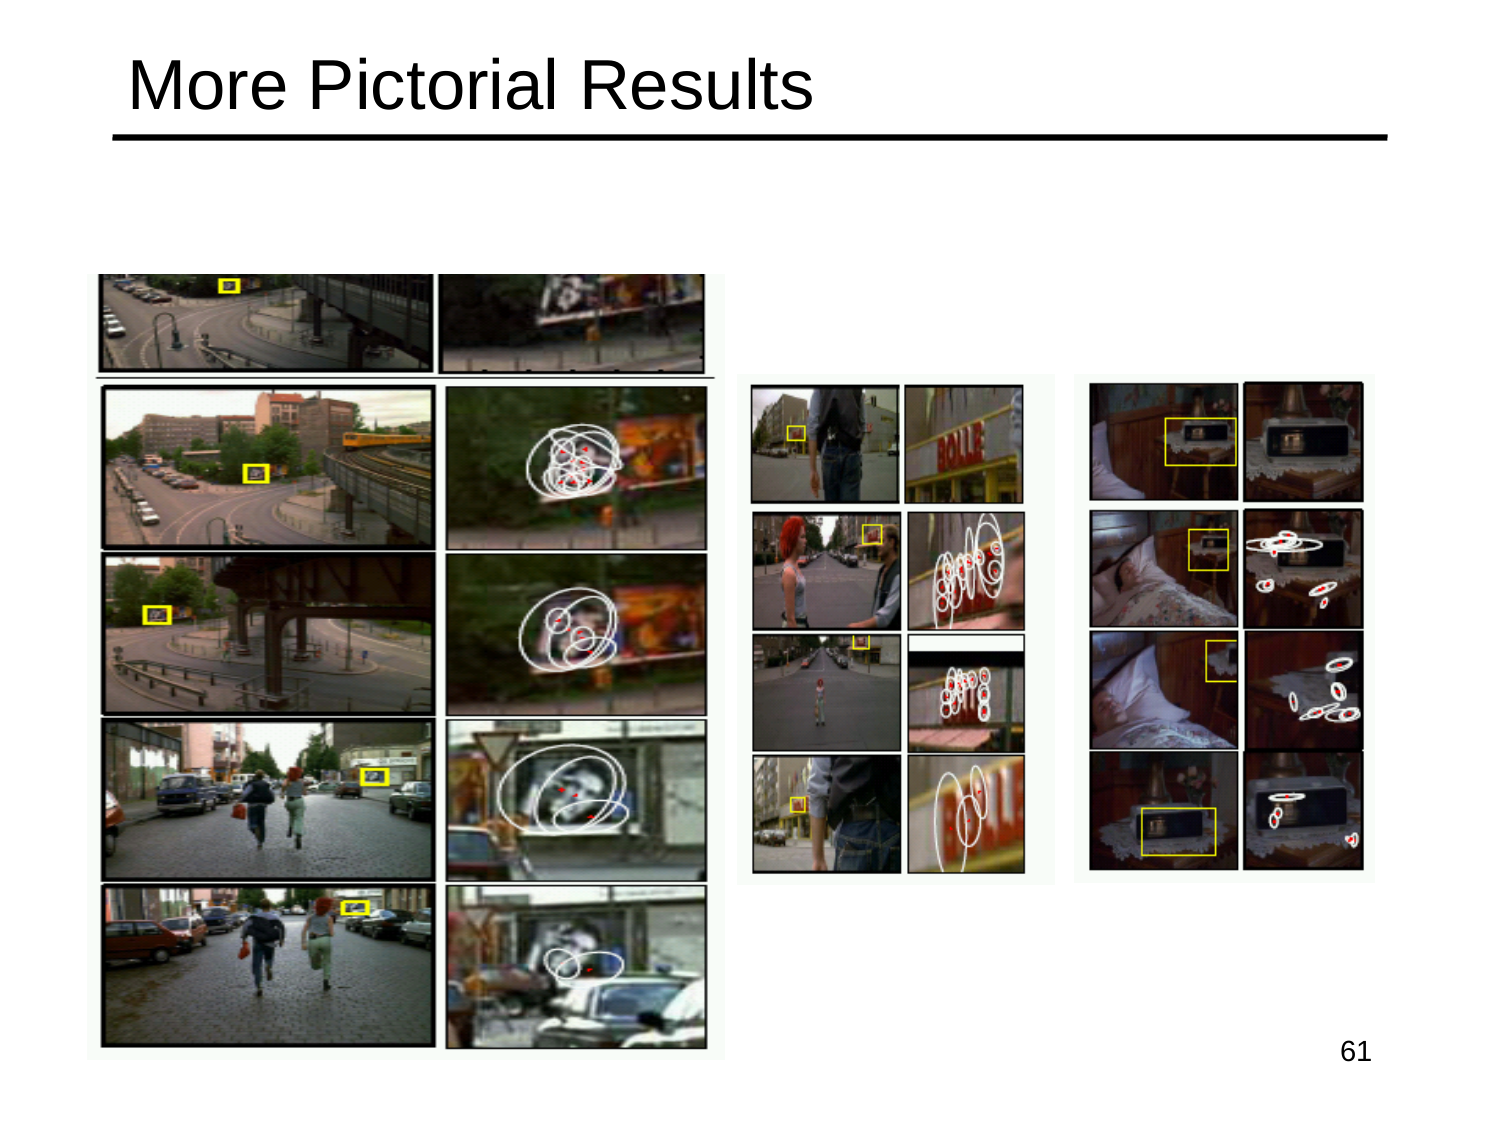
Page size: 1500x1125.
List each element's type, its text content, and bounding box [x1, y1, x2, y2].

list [1074, 374, 1376, 884]
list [87, 274, 726, 1060]
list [737, 374, 1055, 885]
title More Pictorial Results [112, 12, 1388, 150]
slide_number 61 [1074, 1024, 1388, 1101]
